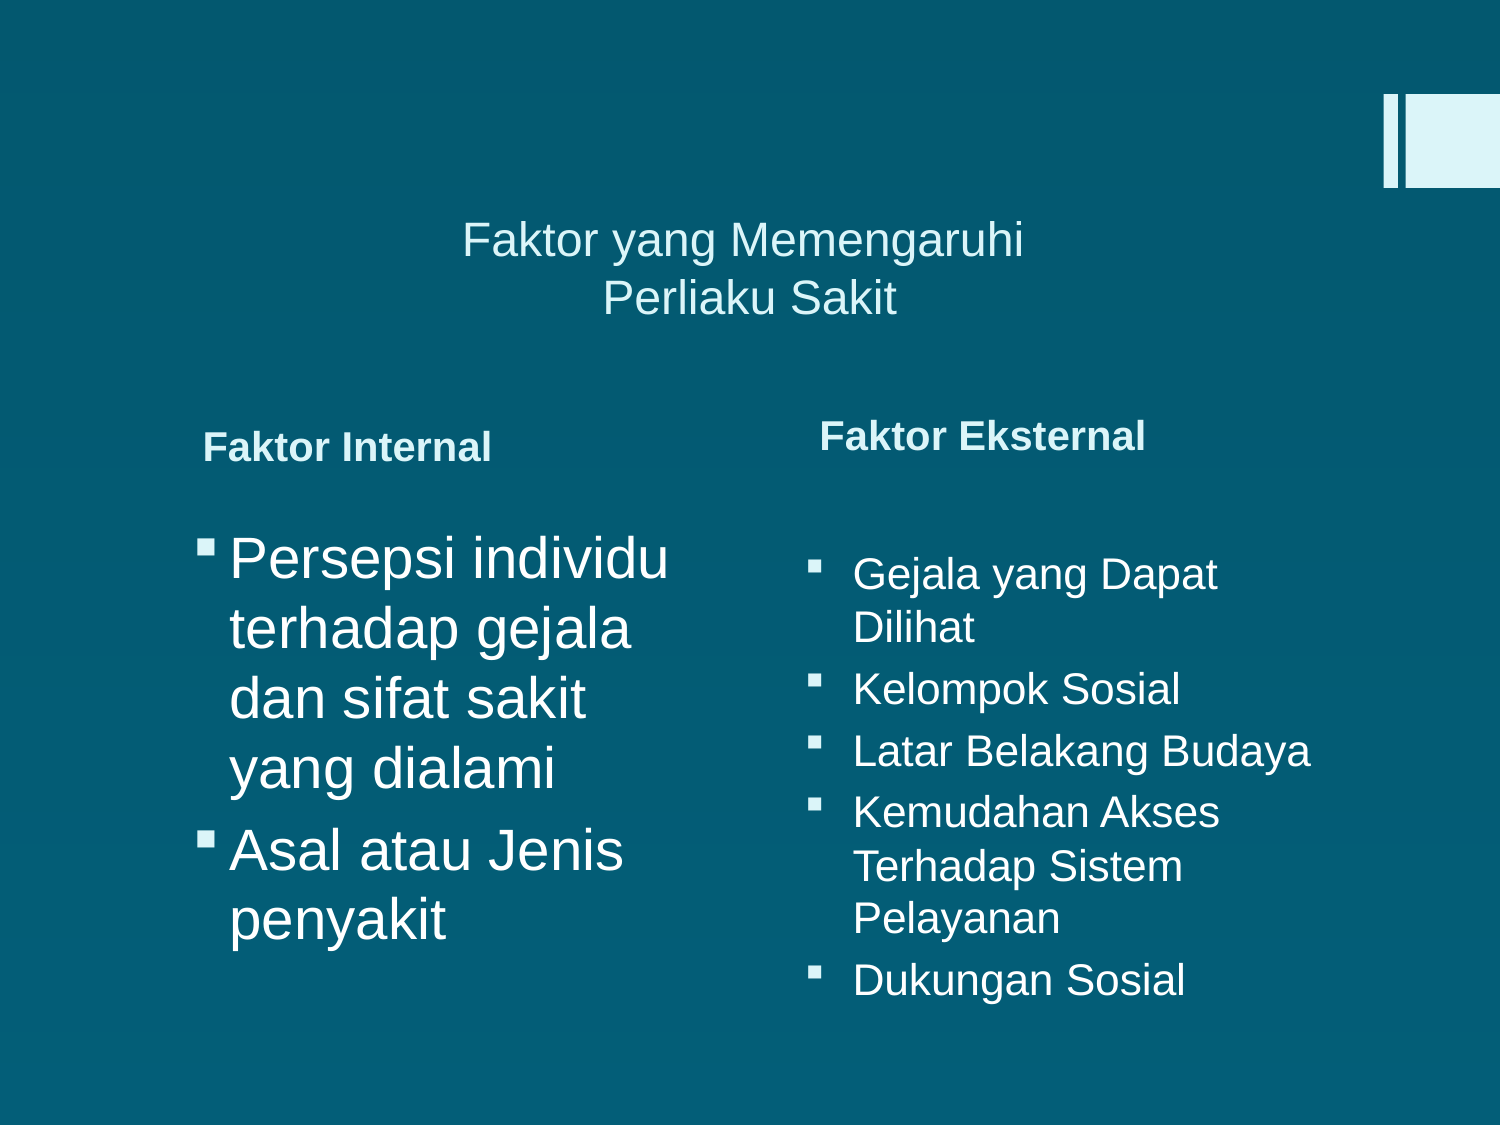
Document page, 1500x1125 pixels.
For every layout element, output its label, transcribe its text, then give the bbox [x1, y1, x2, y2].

title Faktor yang Memengaruhi Perliaku Sakit [150, 200, 1350, 390]
list Persepsi individu terhadap gejala dan sifat sakit yang dialami Asal atau Jenis penyakit [150, 512, 735, 997]
list Gejala yang Dapat Dilihat Kelompok Sosial Latar Belakang Budaya Kemudahan Akses Terhadap Sistem Pelayanan Dukungan Sosial [762, 537, 1348, 1022]
list Faktor Internal [187, 390, 740, 477]
list Faktor Eksternal [804, 364, 1356, 467]
